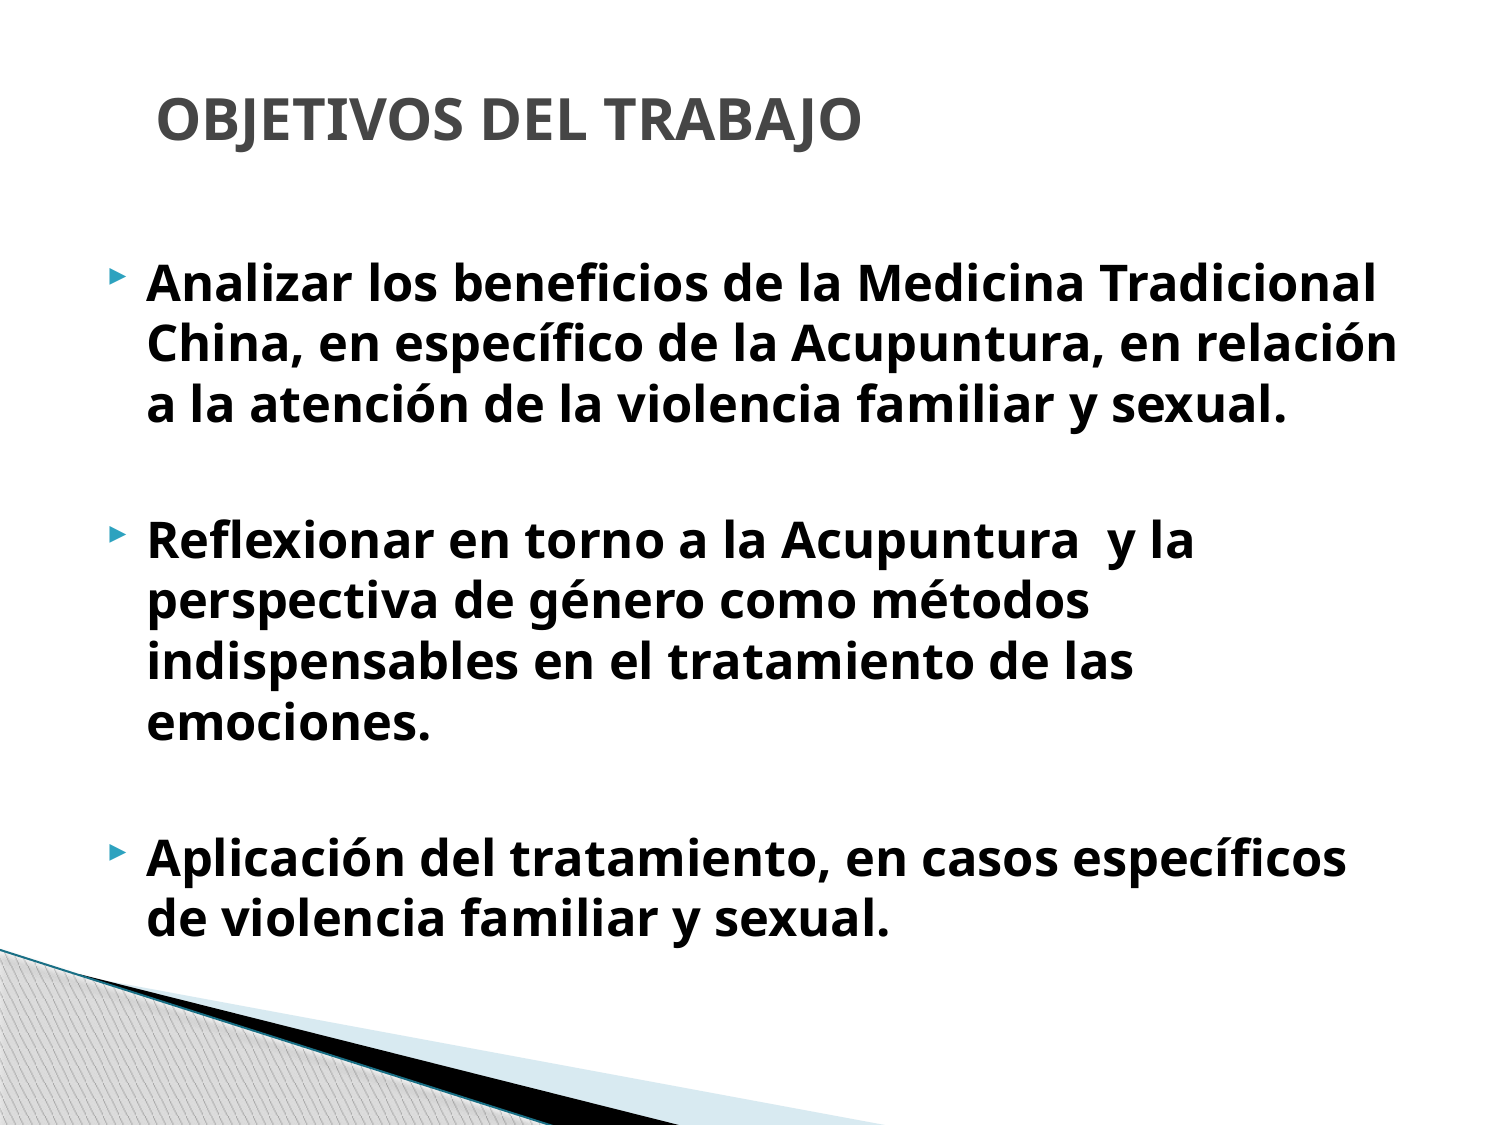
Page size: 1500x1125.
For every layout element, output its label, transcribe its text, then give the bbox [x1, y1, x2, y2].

title OBJETIVOS DEL TRABAJO [140, 58, 1301, 247]
list Analizar los beneficios de la Medicina Tradicional China, en específico de la Acupuntura, en relación a la atención de la violencia familiar y sexual. Reflexionar en torno a la Acupuntura y la perspectiva de género como métodos indispensables en el tratamiento de las emociones. Aplicación del tratamiento, en casos específicos de violencia familiar y sexual. [75, 243, 1425, 986]
